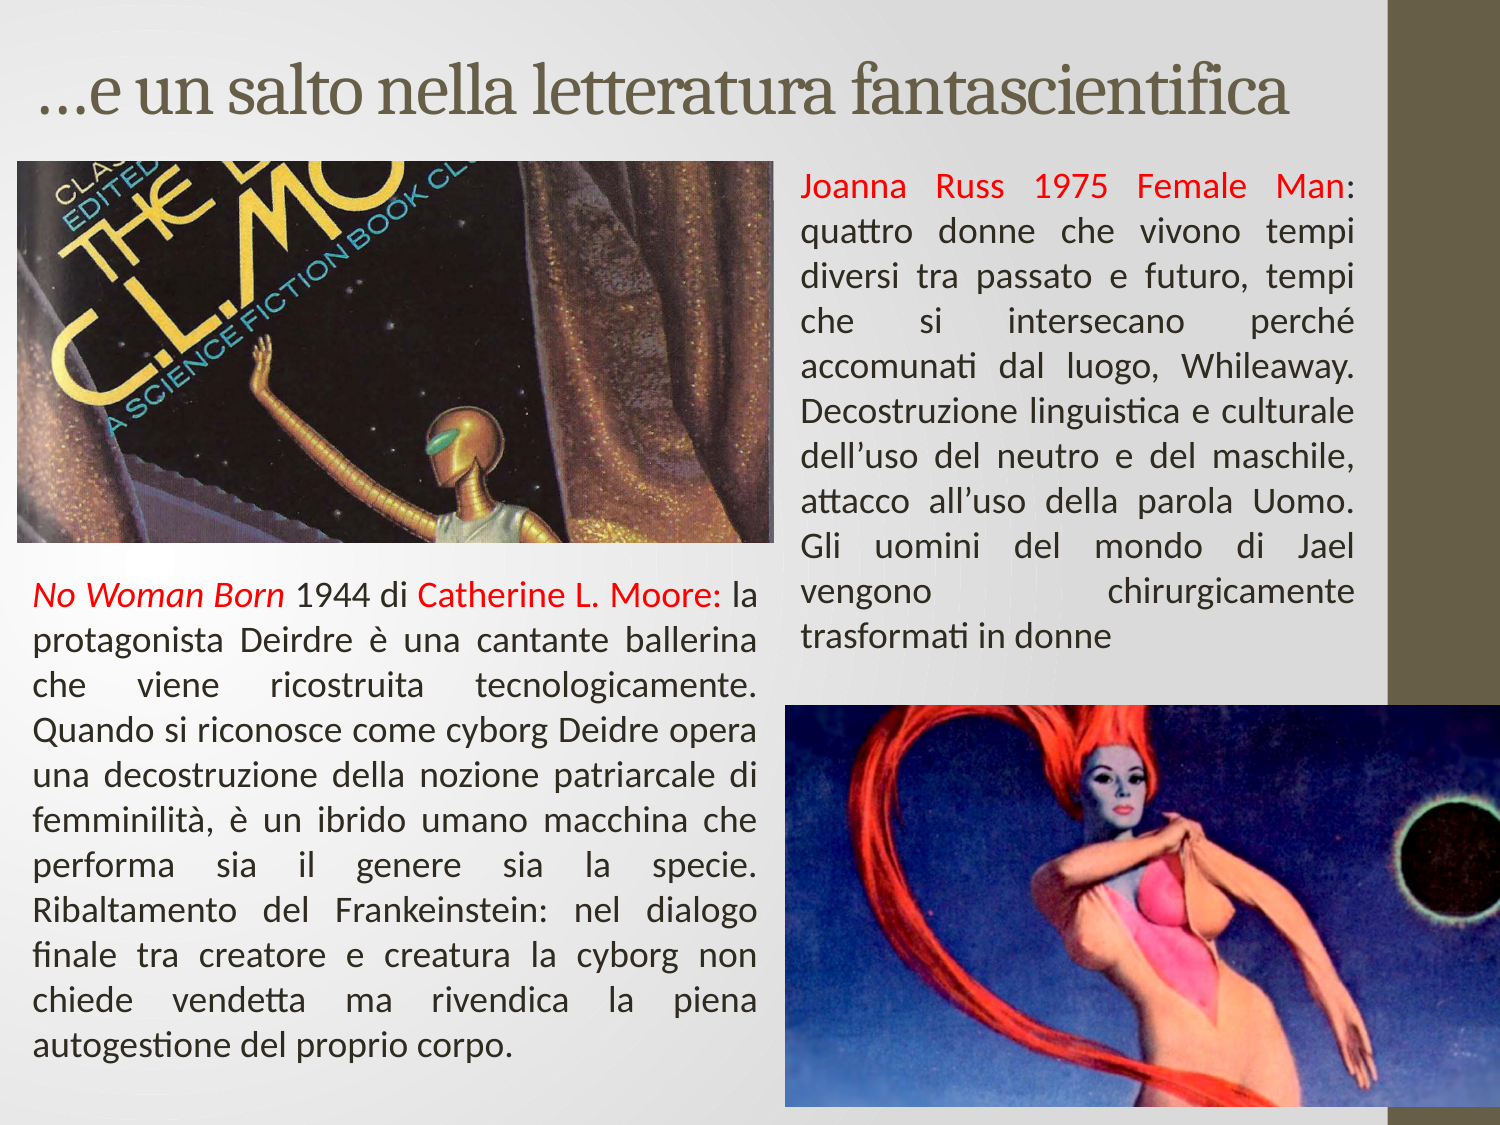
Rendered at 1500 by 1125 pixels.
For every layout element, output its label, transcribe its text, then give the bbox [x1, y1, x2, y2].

text_box No Woman Born 1944 di Catherine L. Moore: la protagonista Deirdre è una cantante ballerina che viene ricostruita tecnologicamente. Quando si riconosce come cyborg Deidre opera una decostruzione della nozione patriarcale di femminilità, è un ibrido umano macchina che performa sia il genere sia la specie. Ribaltamento del Frankeinstein: nel dialogo finale tra creatore e creatura la cyborg non chiede vendetta ma rivendica la piena autogestione del proprio corpo. [17, 562, 774, 1073]
text_box Joanna Russ 1975 Female Man: quattro donne che vivono tempi diversi tra passato e futuro, tempi che si intersecano perché accomunati dal luogo, Whileaway. Decostruzione linguistica e culturale dell’uso del neutro e del maschile, attacco all’uso della parola Uomo. Gli uomini del mondo di Jael vengono chirurgicamente trasformati in donne [785, 153, 1371, 664]
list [17, 161, 774, 543]
title …e un salto nella letteratura fantascientifica [17, 23, 1401, 146]
picture [785, 704, 1500, 1108]
